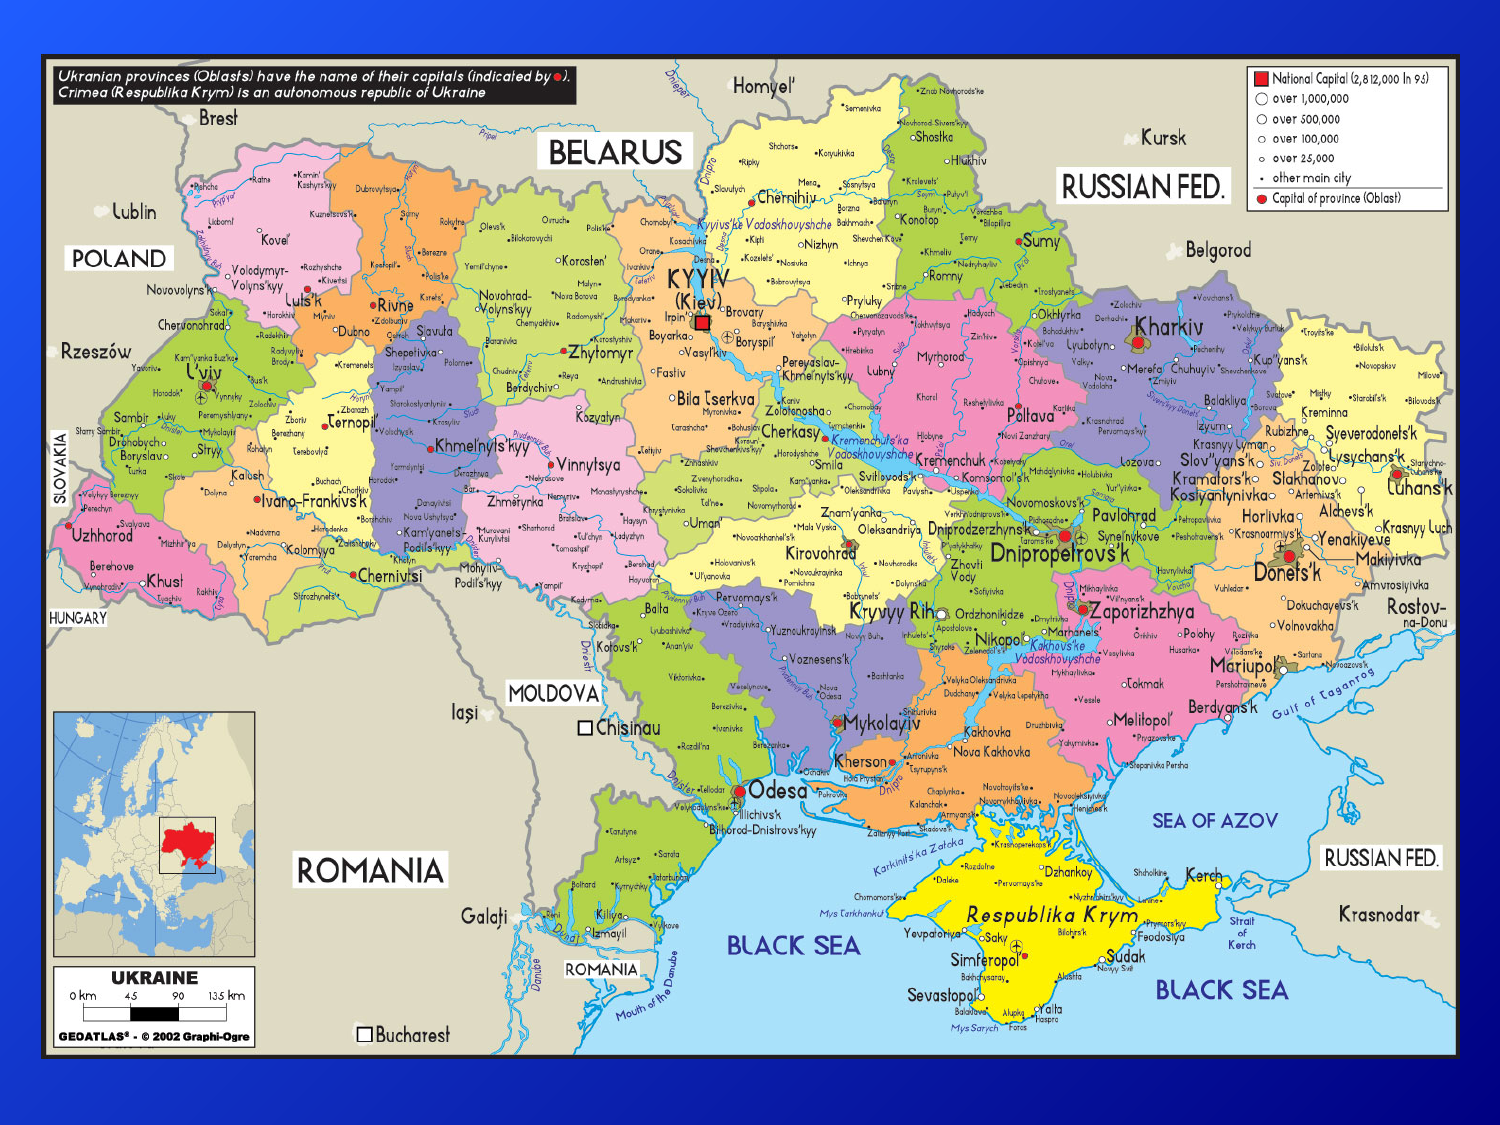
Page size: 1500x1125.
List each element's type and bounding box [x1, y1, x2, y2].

list [40, 54, 1460, 1059]
